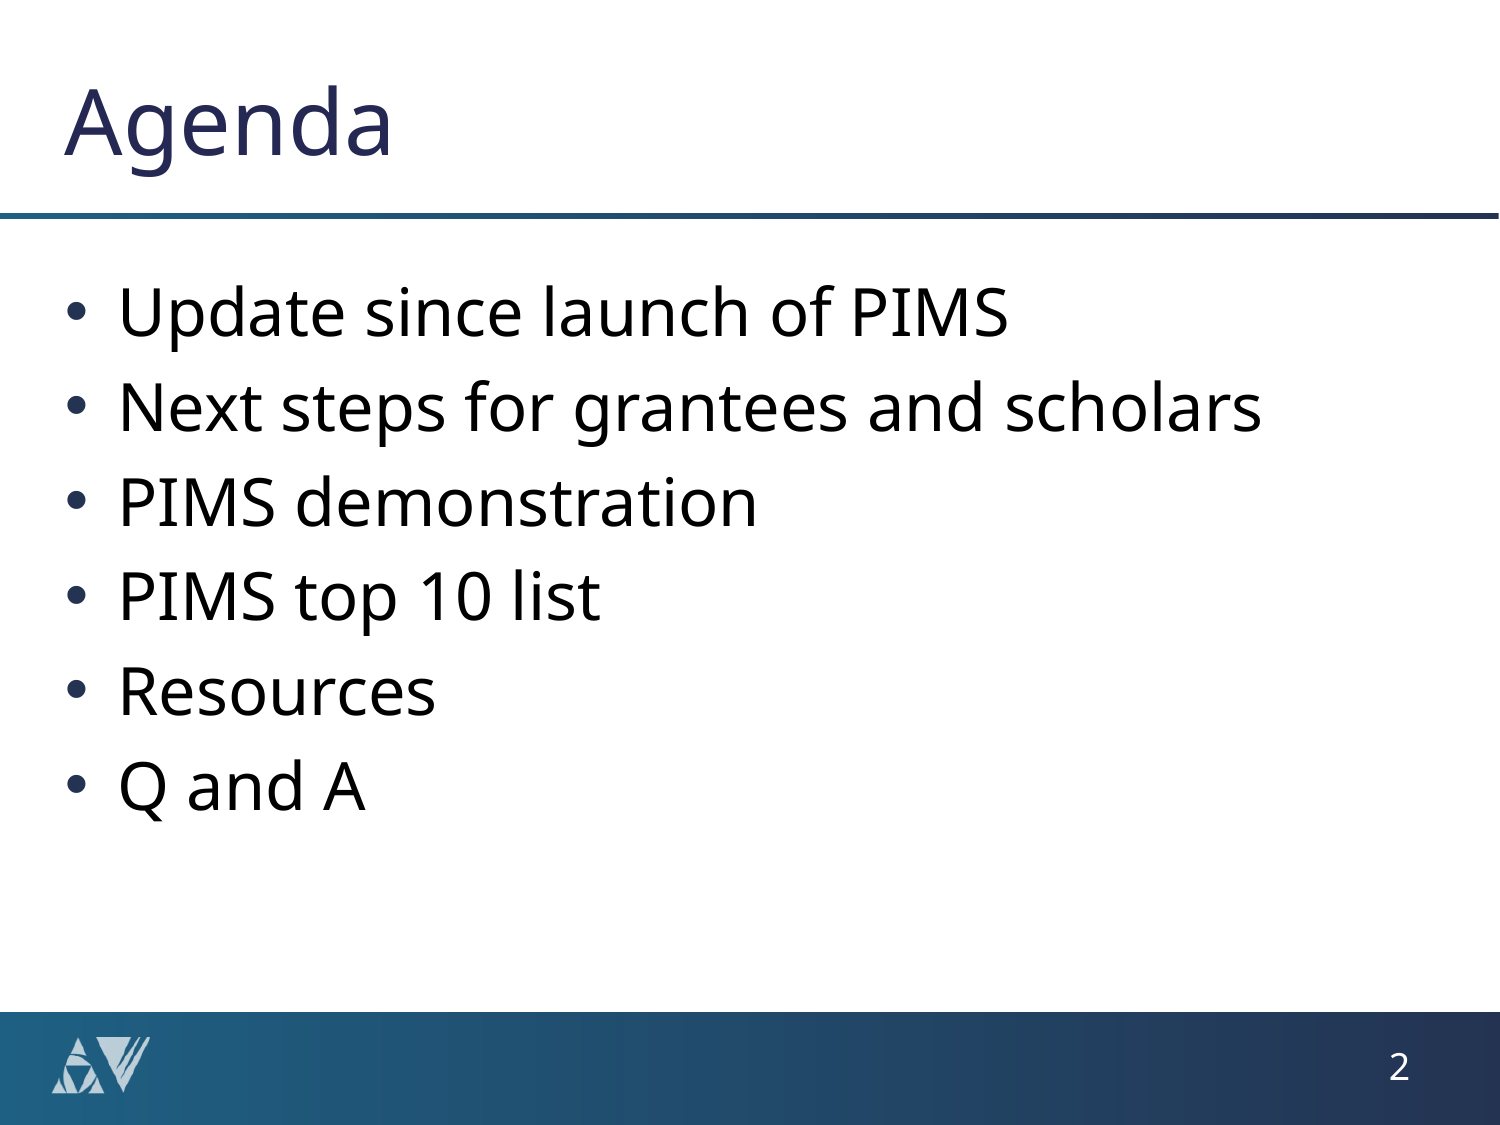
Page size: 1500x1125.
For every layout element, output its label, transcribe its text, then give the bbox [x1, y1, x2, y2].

slide_number 2 [1374, 1012, 1500, 1125]
list Update since launch of PIMS Next steps for grantees and scholars PIMS demonstration PIMS top 10 list Resources Q and A [50, 262, 1388, 1000]
title Agenda [50, 37, 1388, 200]
picture [50, 1037, 150, 1094]
